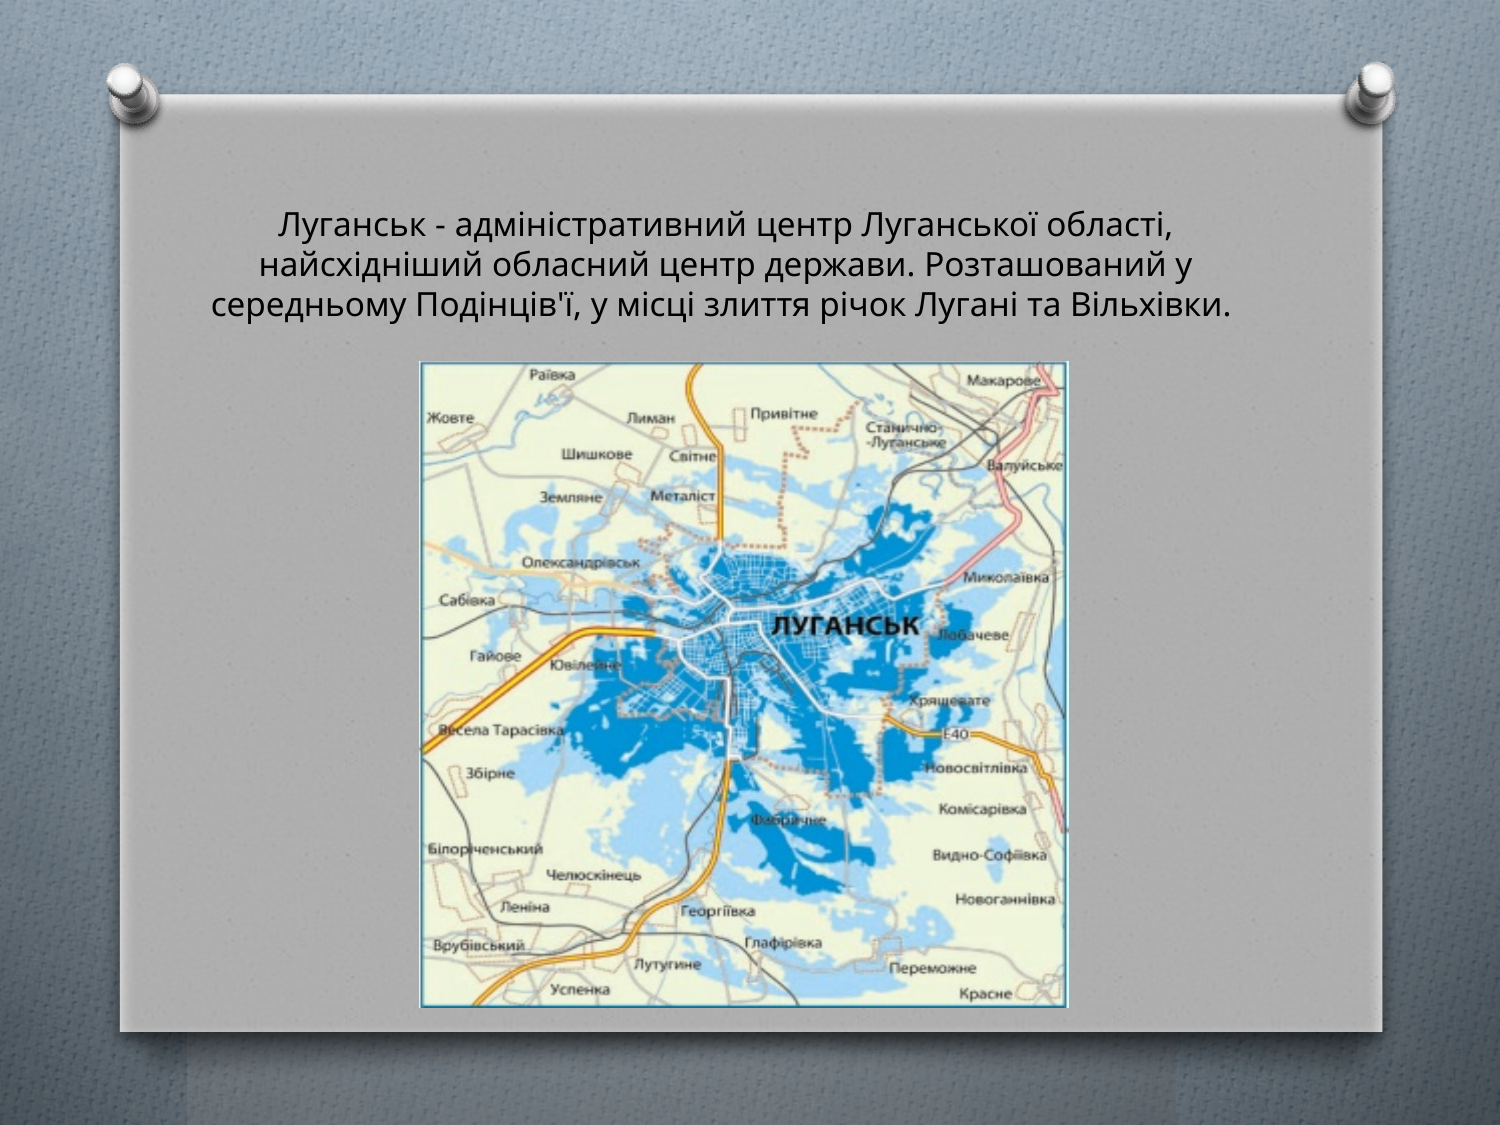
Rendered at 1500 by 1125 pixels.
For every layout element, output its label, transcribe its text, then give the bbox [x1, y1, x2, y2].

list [418, 361, 1070, 1009]
title Луганськ - адміністративний центр Луганської області, найсхідніший обласний центр держави. Розташований у середньому Подінців'ї, у місці злиття річок Лугані та Вільхівки. [147, 54, 1306, 472]
picture [1317, 35, 1439, 156]
picture [75, 29, 167, 147]
